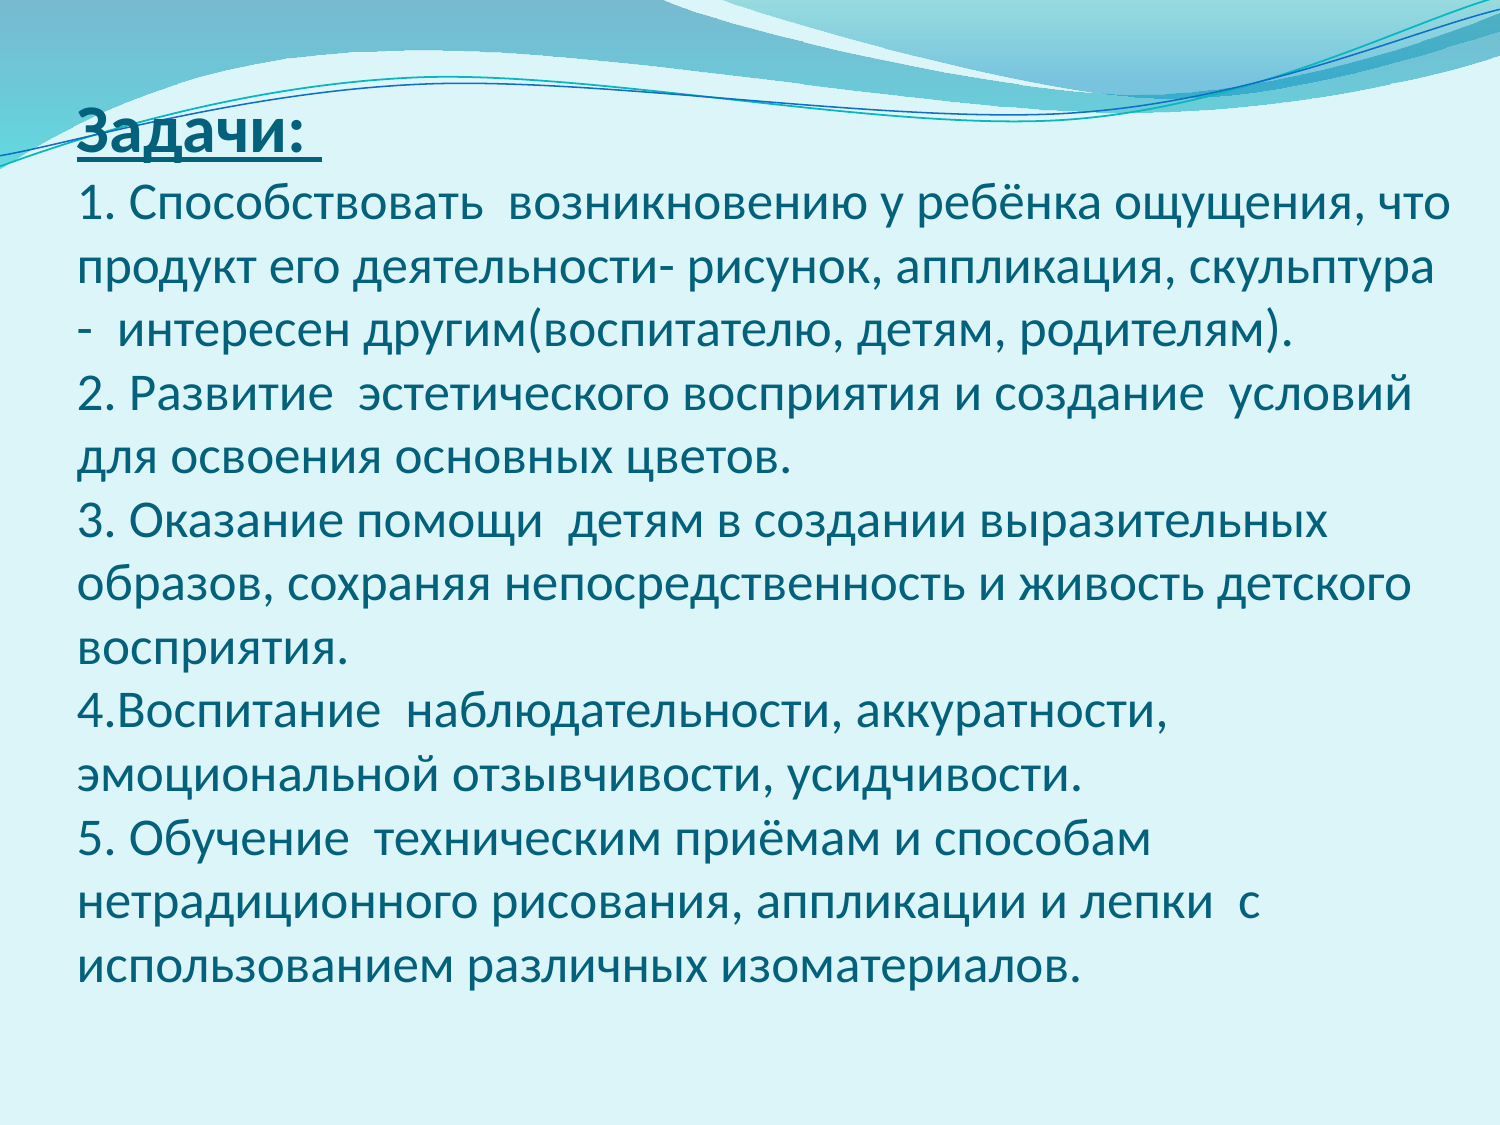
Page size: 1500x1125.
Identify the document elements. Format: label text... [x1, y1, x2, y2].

title Задачи: 1. Способствовать возникновению у ребёнка ощущения, что продукт его деятельности- рисунок, аппликация, скульптура - интересен другим(воспитателю, детям, родителям). 2. Развитие эстетического восприятия и создание условий для освоения основных цветов. 3. Оказание помощи детям в создании выразительных образов, сохраняя непосредственность и живость детского восприятия. 4.Воспитание наблюдательности, аккуратности, эмоциональной отзывчивости, усидчивости. 5. Обучение техническим приёмам и способам нетрадиционного рисования, аппликации и лепки с использованием различных изоматериалов. [76, 42, 1461, 1057]
